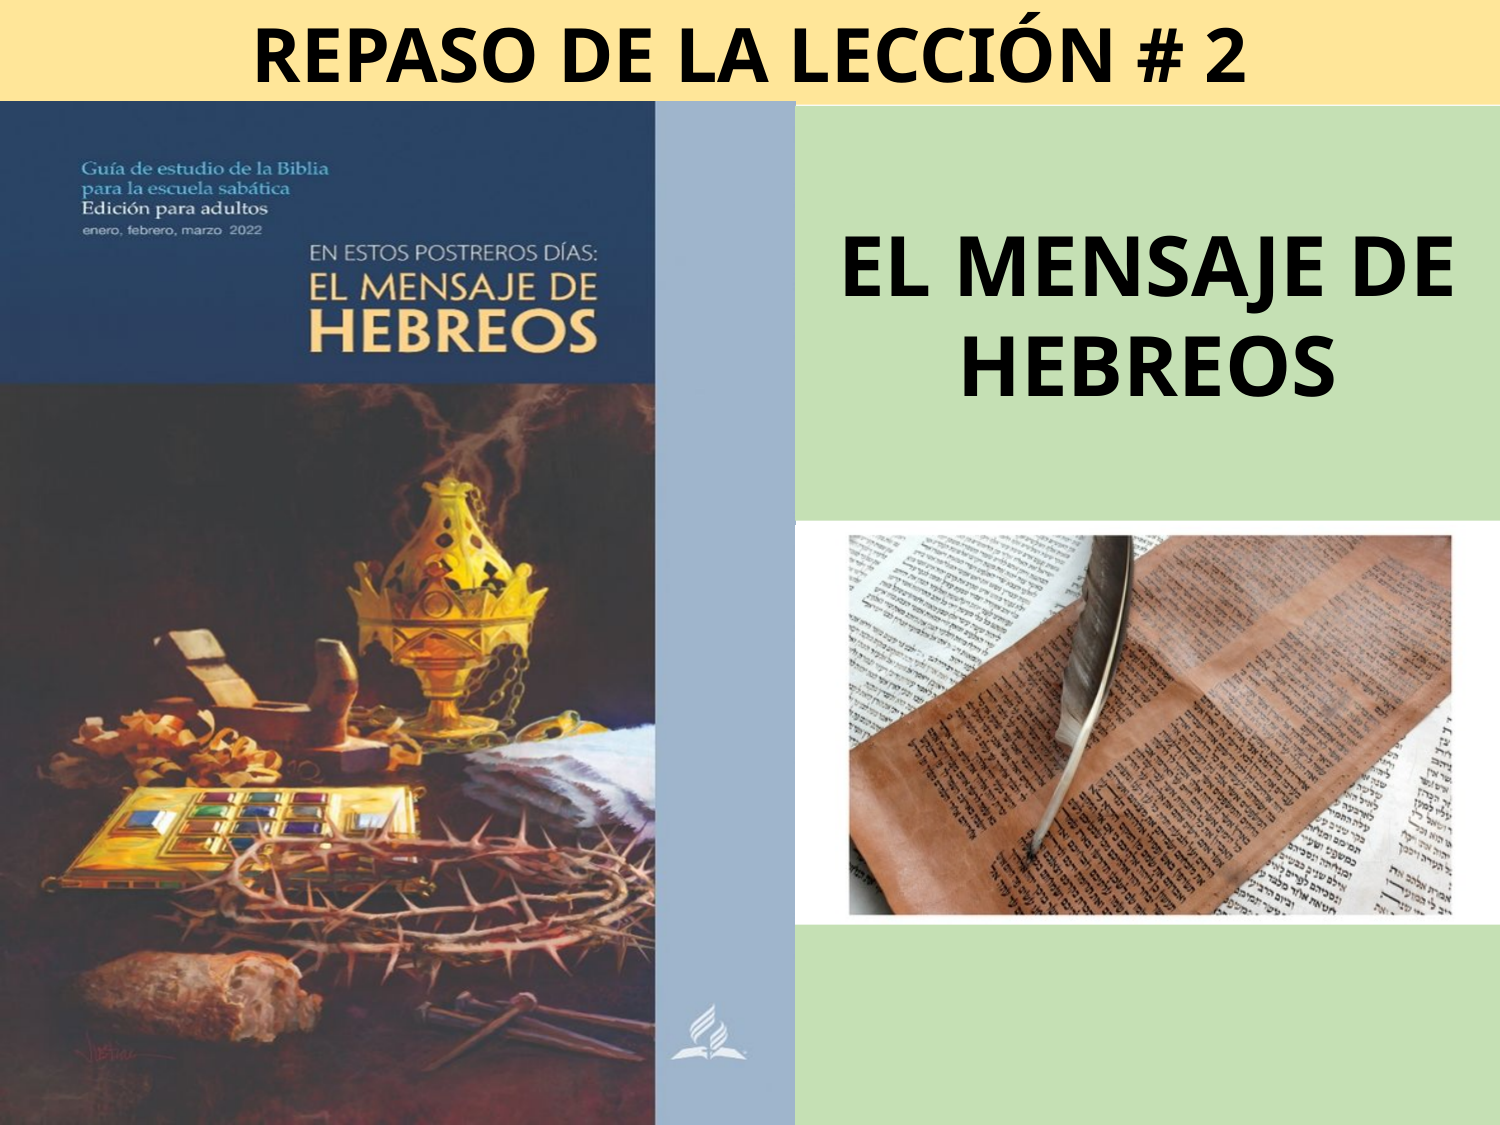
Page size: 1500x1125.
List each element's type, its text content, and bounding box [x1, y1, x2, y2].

picture [0, 101, 1500, 1125]
text_box REPASO DE LA LECCIÓN # 2 [0, 0, 1500, 105]
text_box [796, 925, 1500, 1125]
text_box EL MENSAJE DE HEBREOS [796, 105, 1500, 521]
